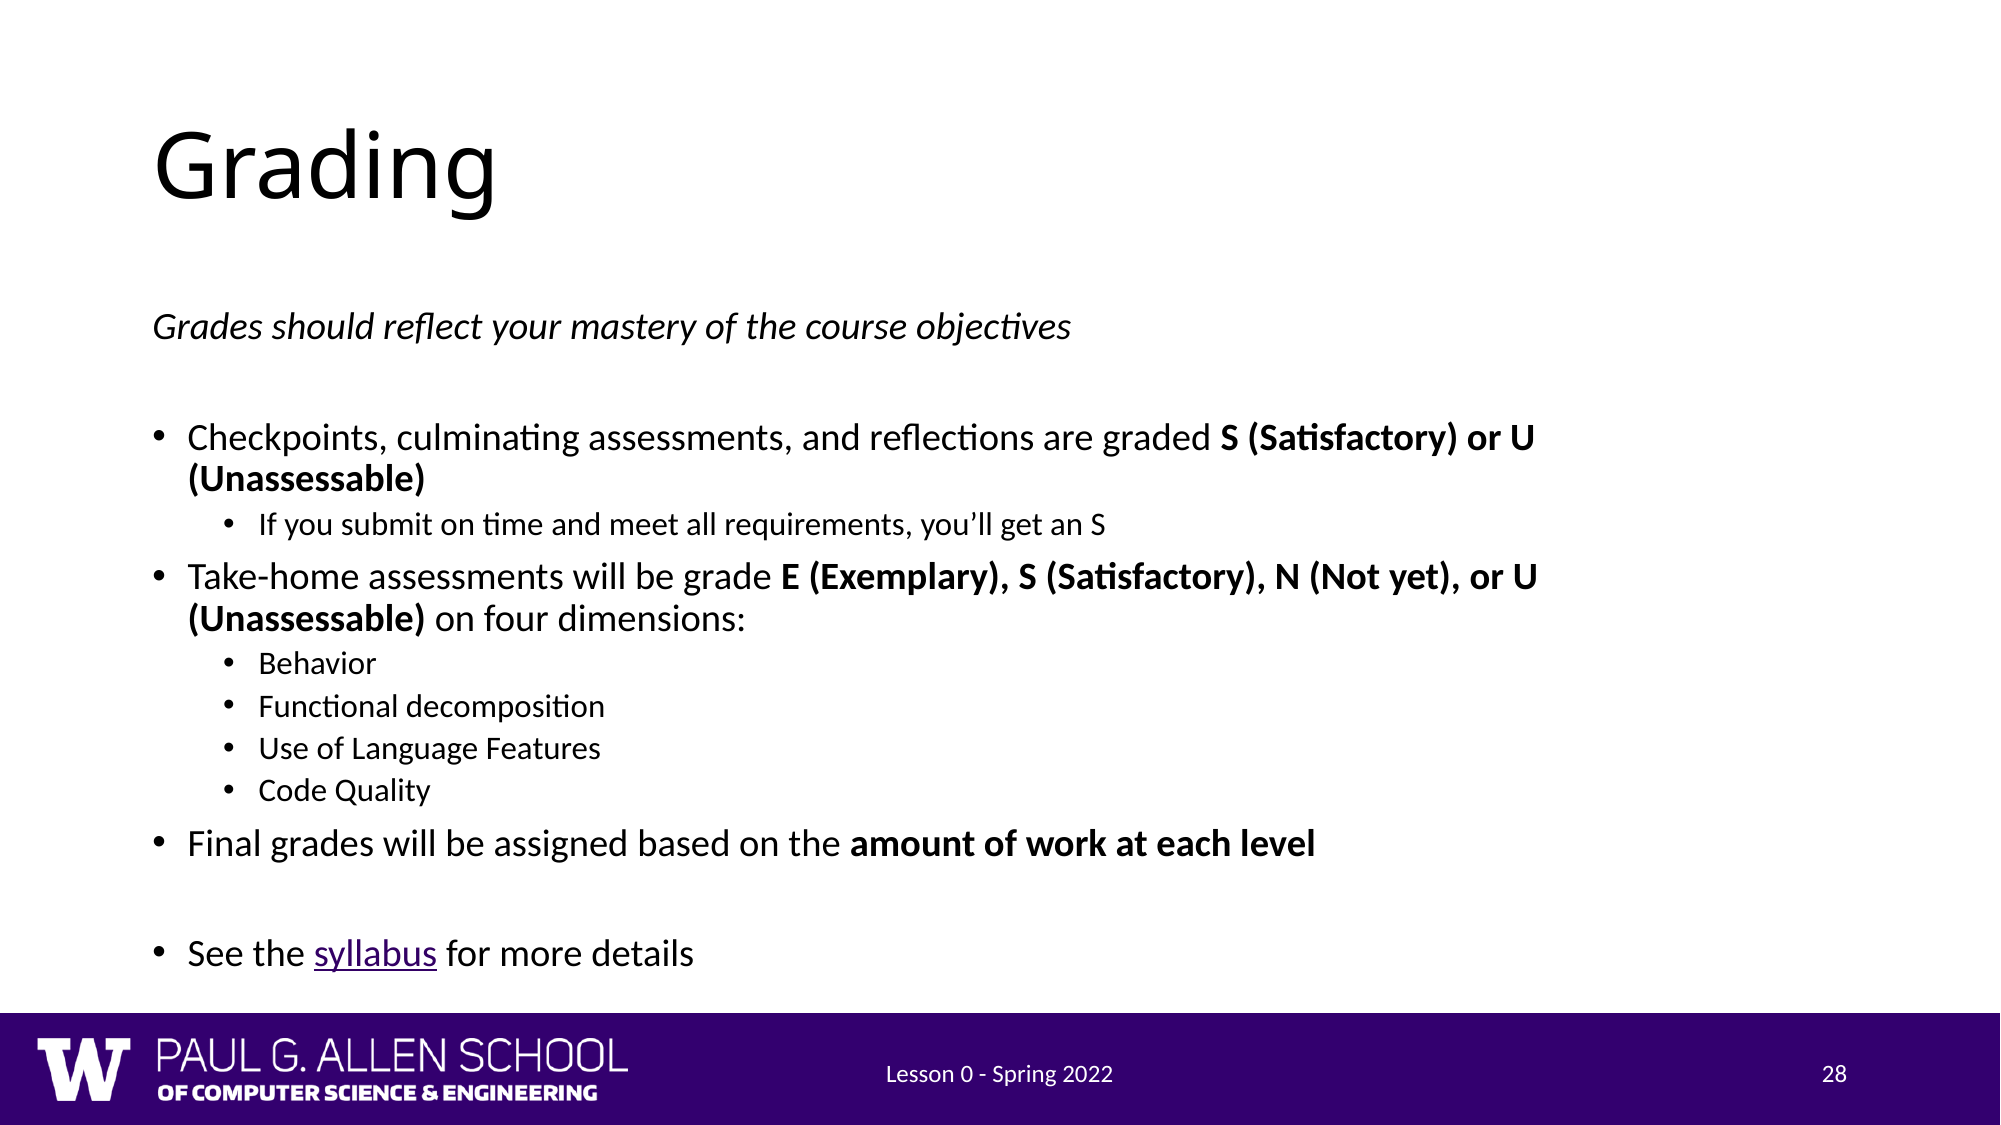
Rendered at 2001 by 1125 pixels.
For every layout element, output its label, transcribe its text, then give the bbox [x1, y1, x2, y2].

slide_number 28 [1412, 1042, 1863, 1103]
list Grades should reflect your mastery of the course objectives Checkpoints, culminating assessments, and reflections are graded S (Satisfactory) or U (Unassessable) If you submit on time and meet all requirements, you’ll get an S Take-home assessments will be grade E (Exemplary), S (Satisfactory), N (Not yet), or U (Unassessable) on four dimensions: Behavior Functional decomposition Use of Language Features Code Quality Final grades will be assigned based on the amount of work at each level See the syllabus for more details [137, 299, 1796, 992]
picture [0, 1013, 2000, 1125]
footer Lesson 0 - Spring 2022 [662, 1042, 1338, 1103]
title Grading [137, 59, 1863, 278]
